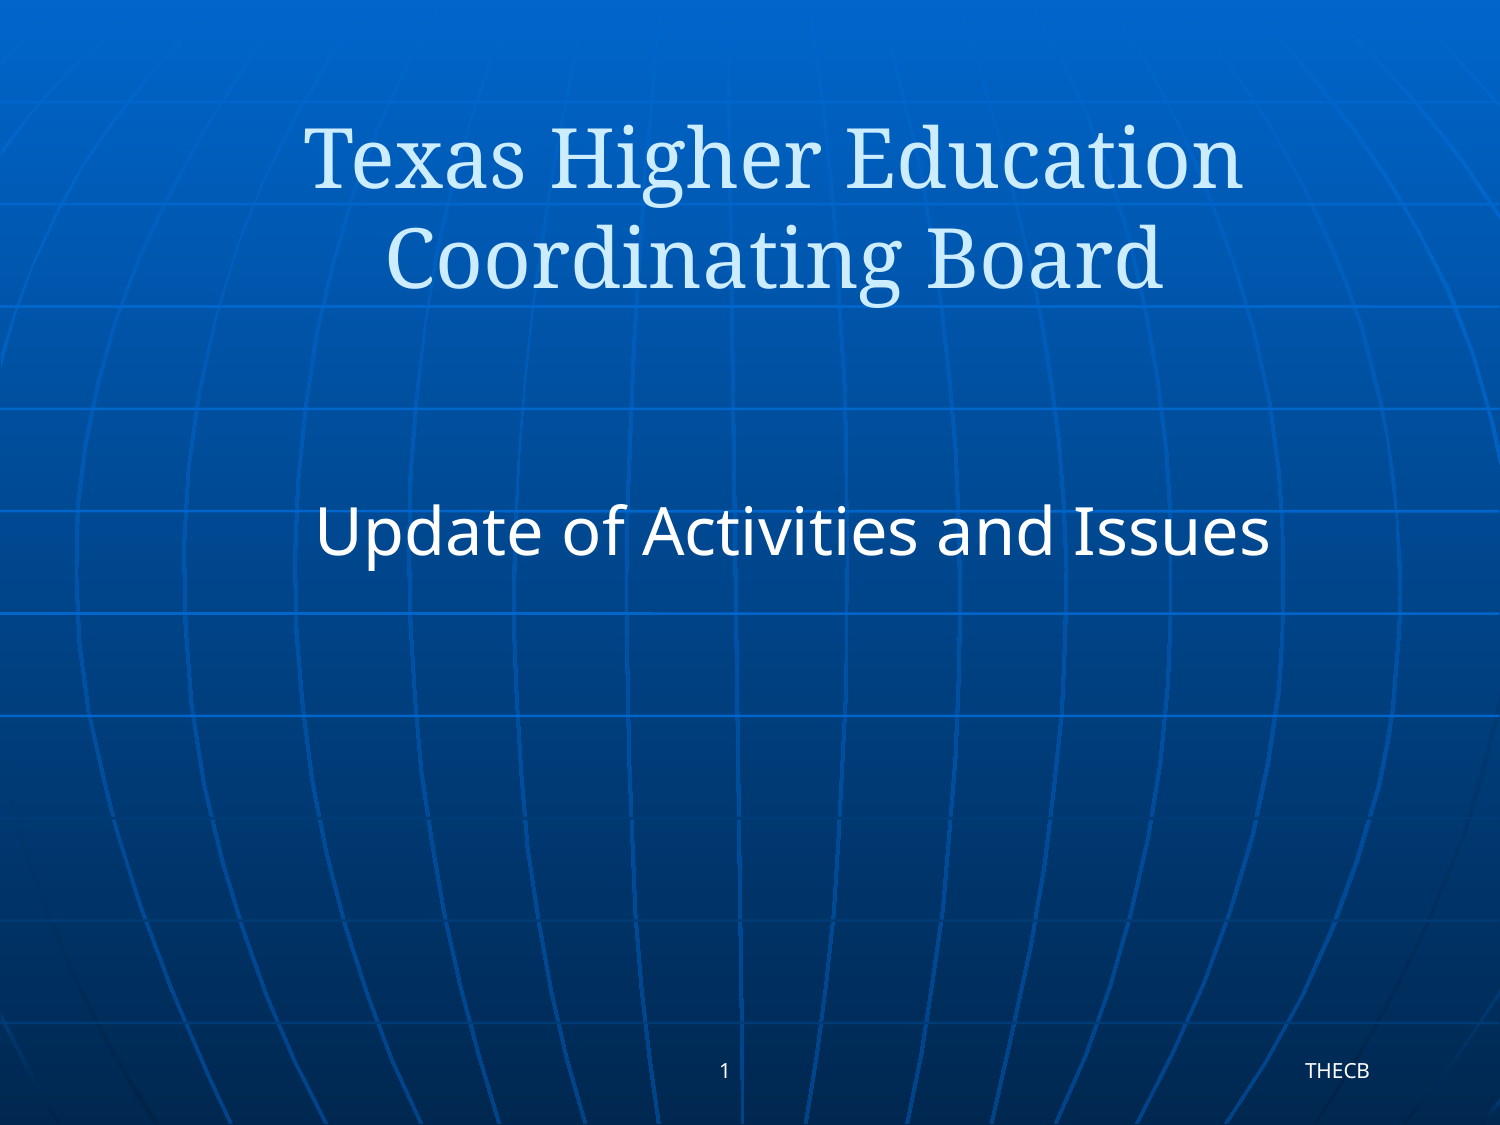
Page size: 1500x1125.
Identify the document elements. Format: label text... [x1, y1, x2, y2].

subtitle Update of Activities and Issues [162, 487, 1426, 926]
title Texas Higher Education Coordinating Board [99, 74, 1451, 313]
slide_number 1 [549, 1049, 901, 1125]
footer THECB [1099, 1049, 1500, 1125]
